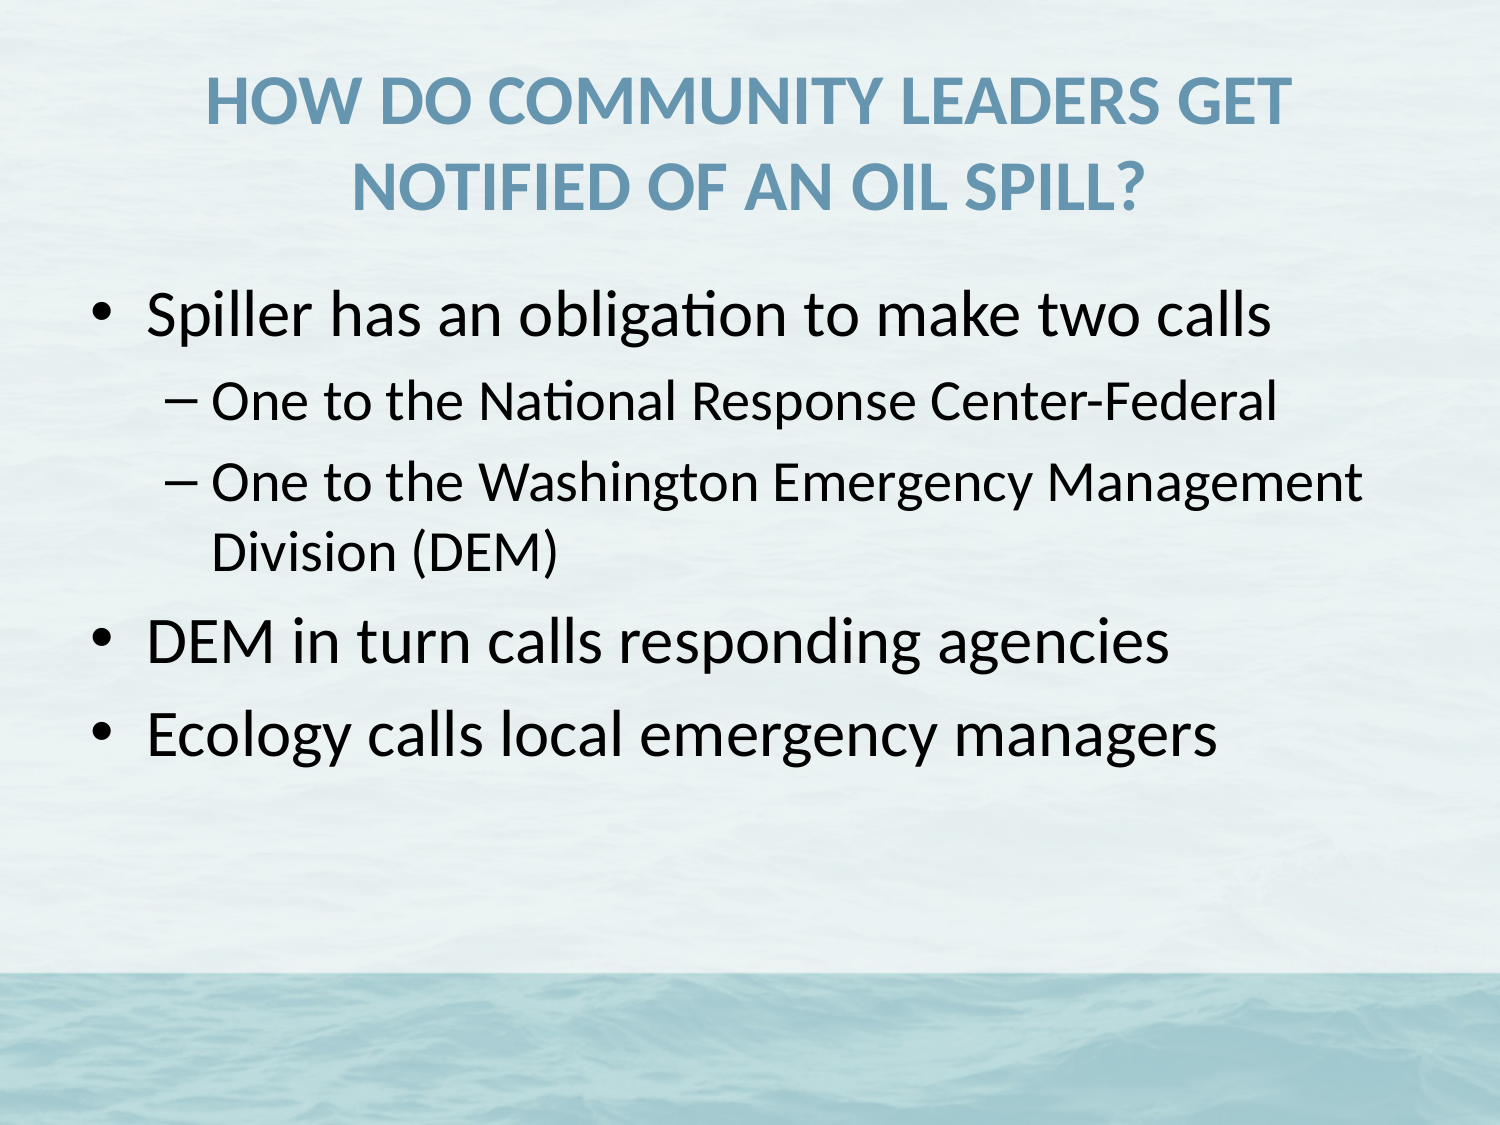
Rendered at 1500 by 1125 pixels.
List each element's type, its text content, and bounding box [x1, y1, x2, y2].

list Spiller has an obligation to make two calls One to the National Response Center-Federal One to the Washington Emergency Management Division (DEM) DEM in turn calls responding agencies Ecology calls local emergency managers [75, 262, 1425, 1005]
picture [0, 0, 1500, 1125]
title HOW DO COMMUNITY LEADERS GET NOTIFIED OF AN OIL SPILL? [75, 45, 1425, 233]
